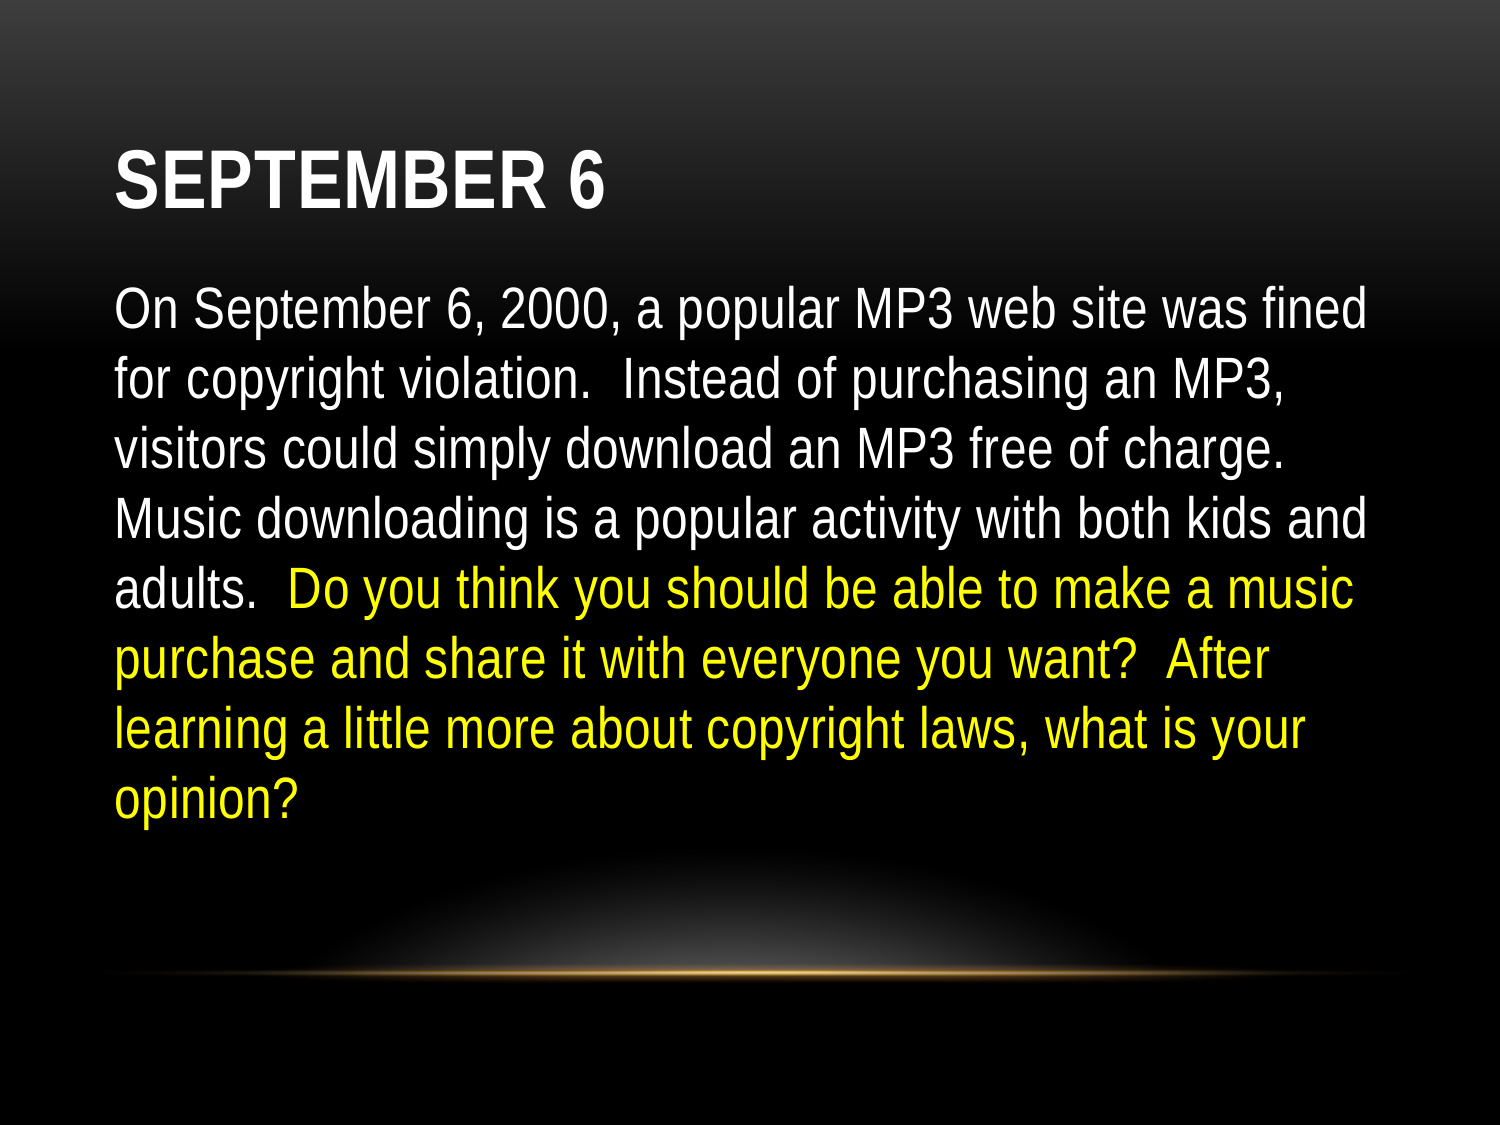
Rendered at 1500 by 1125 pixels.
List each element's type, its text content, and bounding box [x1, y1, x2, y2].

list On September 6, 2000, a popular MP3 web site was fined for copyright violation. Instead of purchasing an MP3, visitors could simply download an MP3 free of charge. Music downloading is a popular activity with both kids and adults. Do you think you should be able to make a music purchase and share it with everyone you want? After learning a little more about copyright laws, what is your opinion? [99, 262, 1400, 938]
title September 6 [99, 45, 1400, 233]
picture [0, 0, 1500, 1125]
